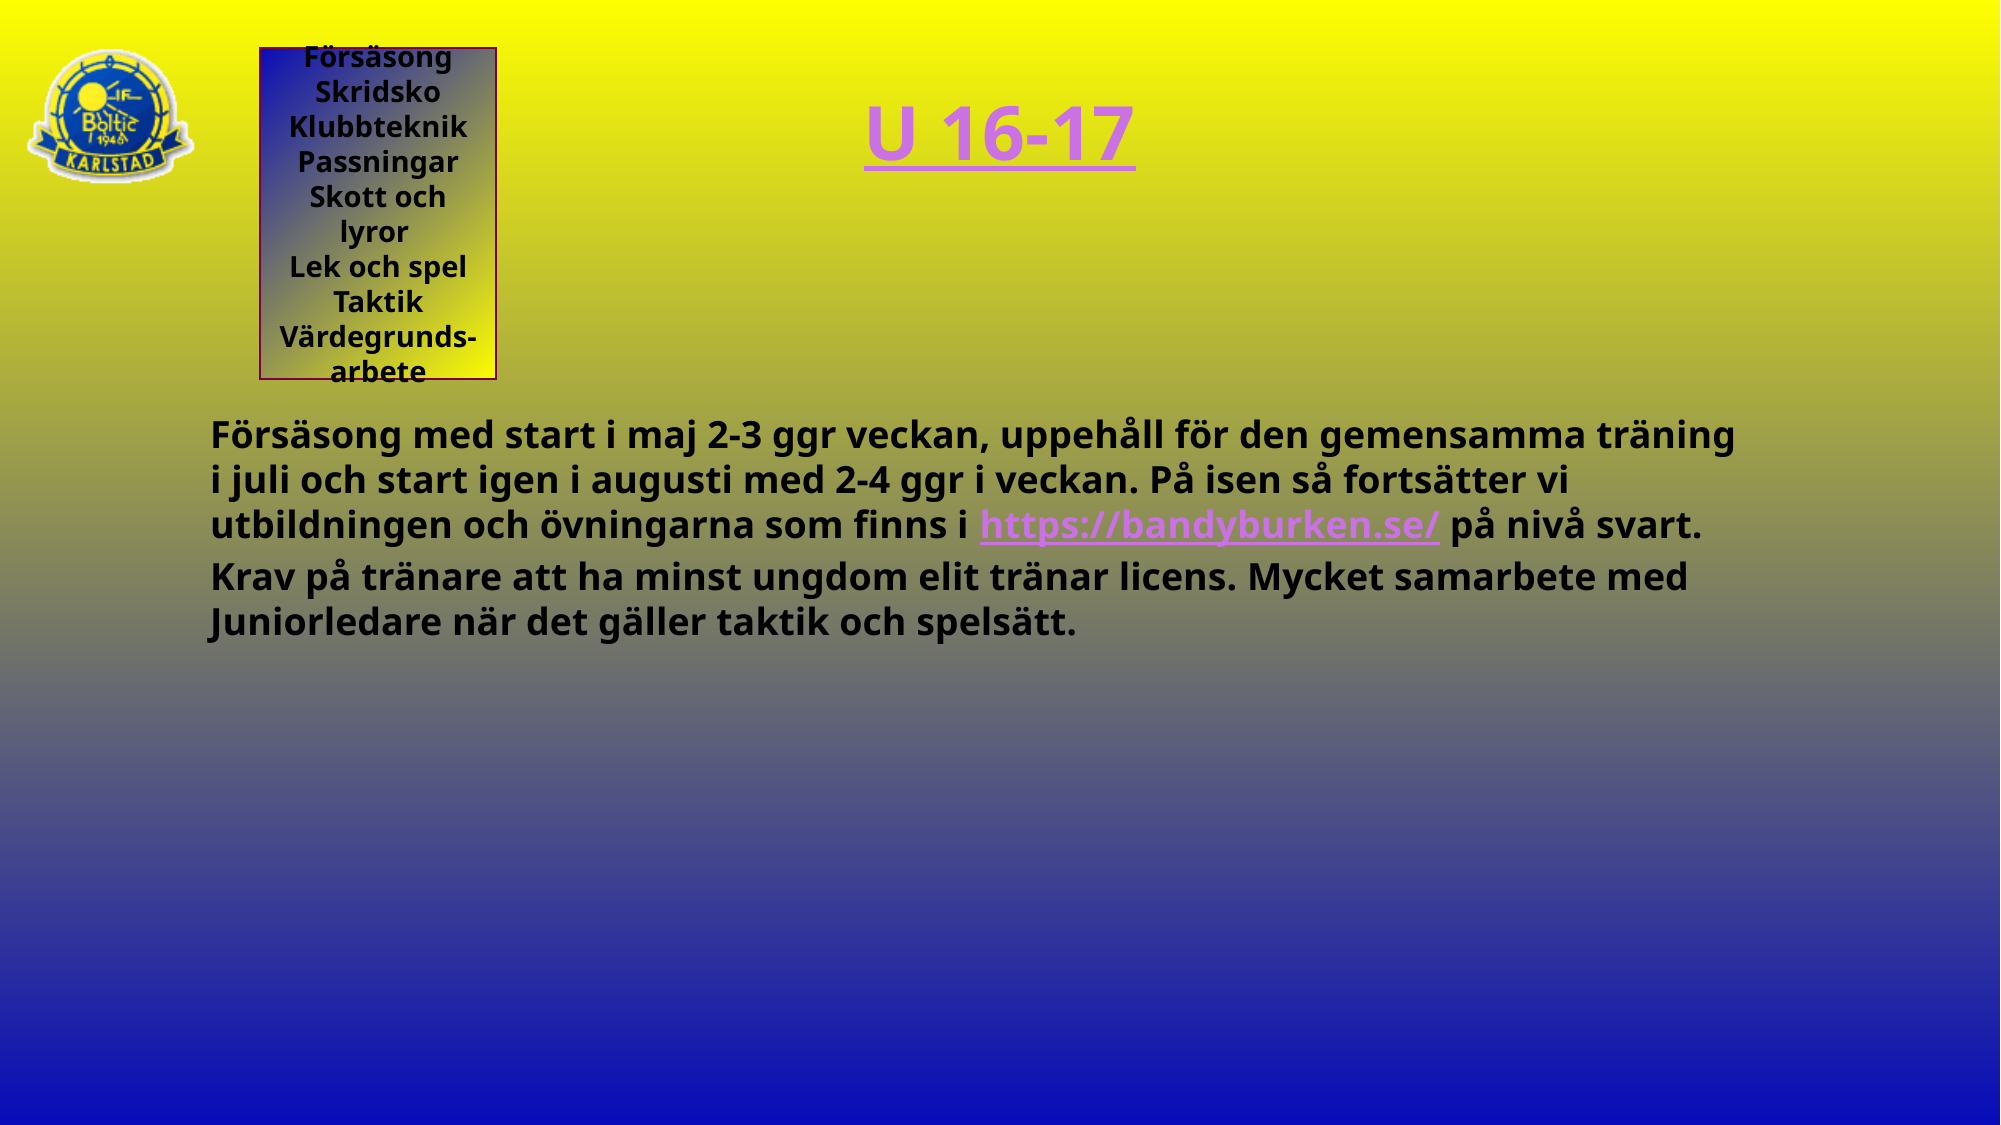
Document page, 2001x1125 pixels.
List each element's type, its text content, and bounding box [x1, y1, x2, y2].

picture [26, 48, 196, 185]
text_box Försäsong Skridsko Klubbteknik Passningar Skott och lyror Lek och spel Taktik Värdegrunds- arbete [259, 47, 497, 359]
text_box U 16-17 [848, 78, 1152, 196]
text_box Försäsong med start i maj 2-3 ggr veckan, uppehåll för den gemensamma träning i juli och start igen i augusti med 2-4 ggr i veckan. På isen så fortsätter vi utbildningen och övningarna som finns i https://bandyburken.se/ på nivå svart. Krav på tränare att ha minst ungdom elit tränar licens. Mycket samarbete med Juniorledare när det gäller taktik och spelsätt. [195, 359, 1766, 695]
